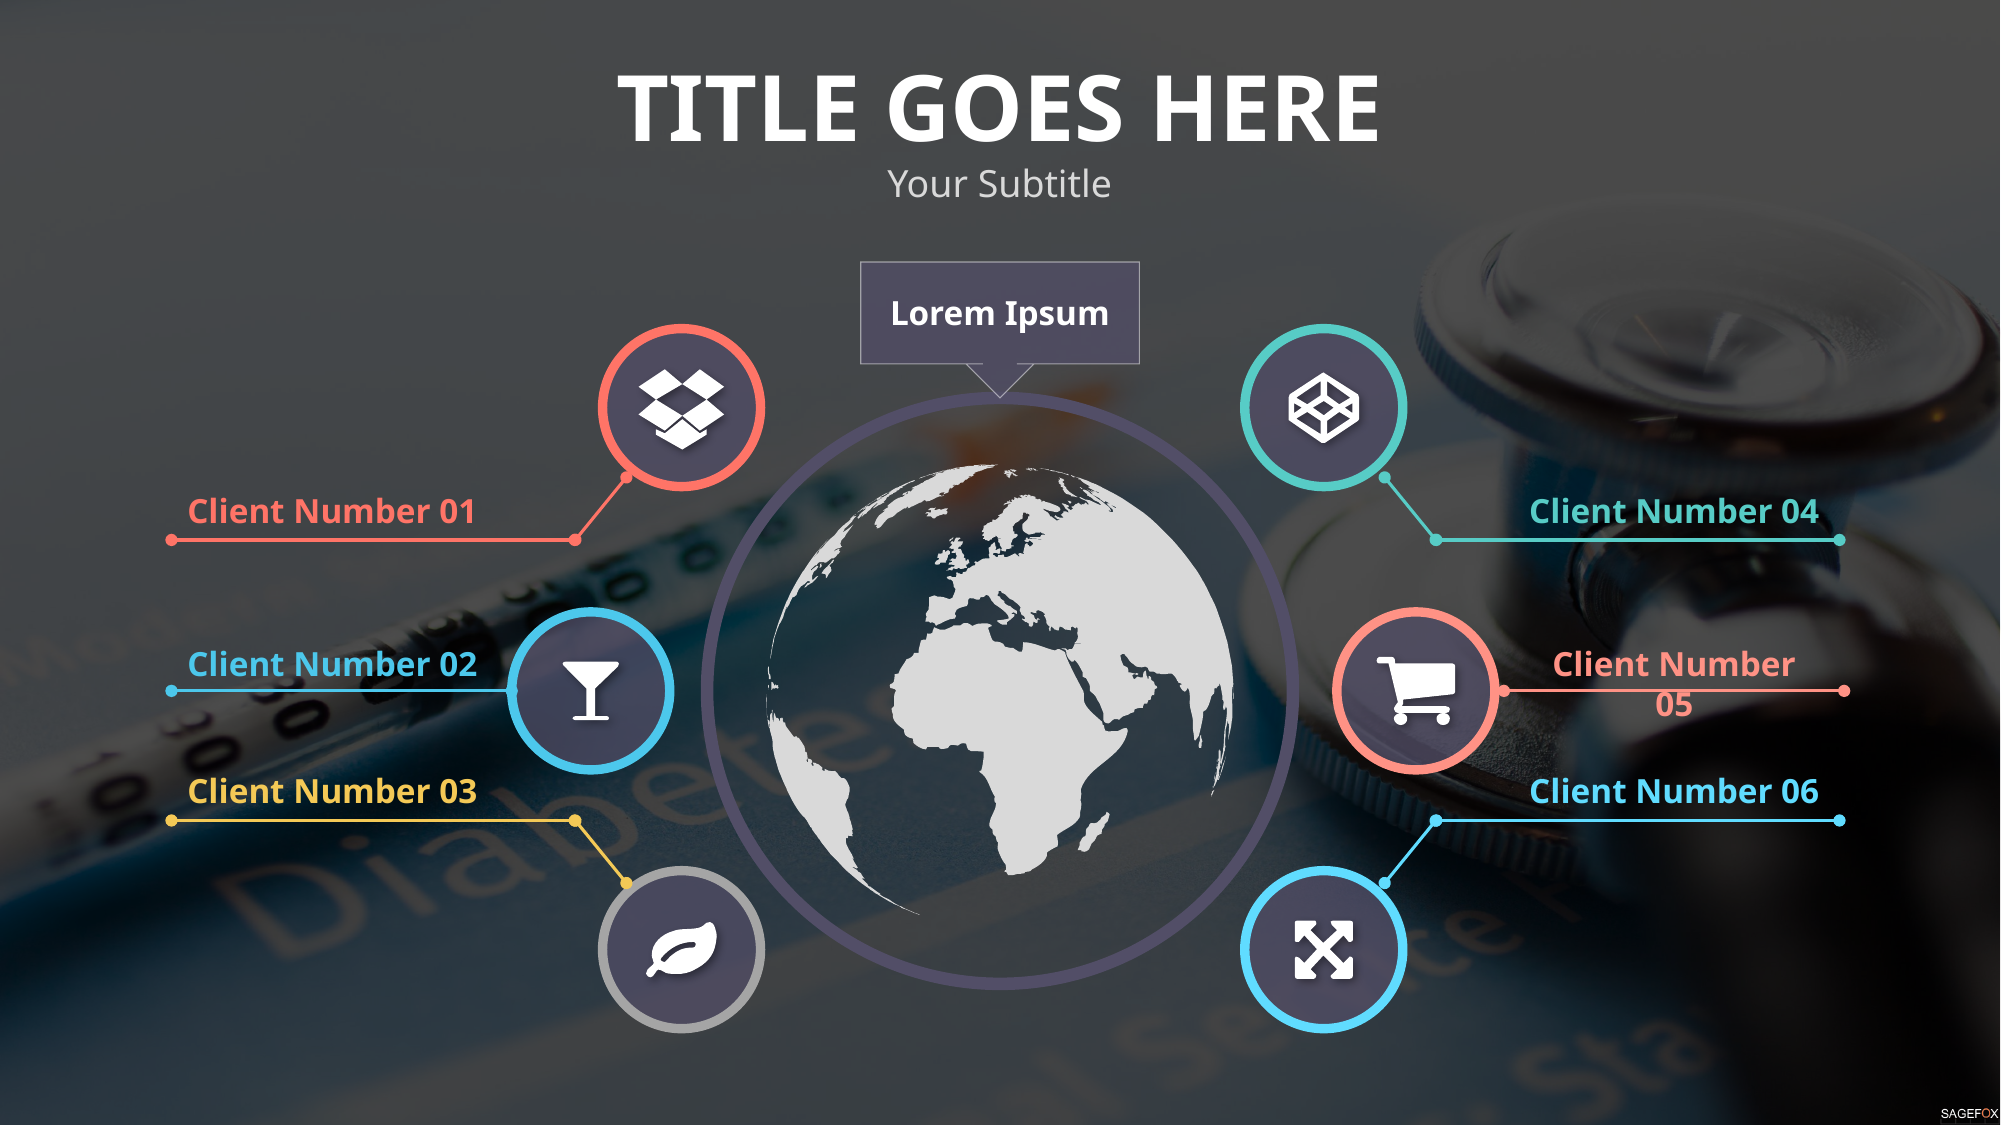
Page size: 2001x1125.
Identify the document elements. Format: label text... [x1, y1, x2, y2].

text_box Client Number 03 [187, 769, 478, 810]
text_box [638, 369, 725, 450]
text_box Client Number 02 [187, 643, 478, 684]
text_box [646, 922, 717, 978]
text_box [1376, 656, 1456, 726]
text_box [562, 661, 619, 721]
text_box [1025, 467, 1039, 471]
picture [0, 0, 2001, 1125]
text_box [1003, 469, 1018, 479]
text_box [1335, 610, 1496, 771]
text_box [171, 820, 627, 884]
text_box [889, 475, 1234, 876]
text_box TITLE GOES HERE Your Subtitle [548, 42, 1452, 212]
text_box Client Number 05 [1536, 643, 1813, 690]
text_box [601, 869, 762, 1030]
text_box [874, 464, 999, 529]
text_box [601, 327, 762, 488]
text_box Client Number 06 [1529, 769, 1820, 810]
text_box [706, 398, 1294, 985]
text_box [766, 694, 920, 915]
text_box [1384, 820, 1840, 884]
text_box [1384, 477, 1840, 540]
text_box [770, 480, 915, 660]
text_box [1243, 327, 1404, 488]
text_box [171, 477, 627, 540]
text_box [767, 666, 771, 680]
text_box [1243, 869, 1404, 1030]
text_box Client Number 05 [1536, 691, 1813, 724]
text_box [860, 261, 1140, 398]
text_box [510, 610, 671, 771]
text_box [1288, 372, 1360, 443]
text_box [771, 681, 779, 690]
text_box [1294, 920, 1353, 979]
